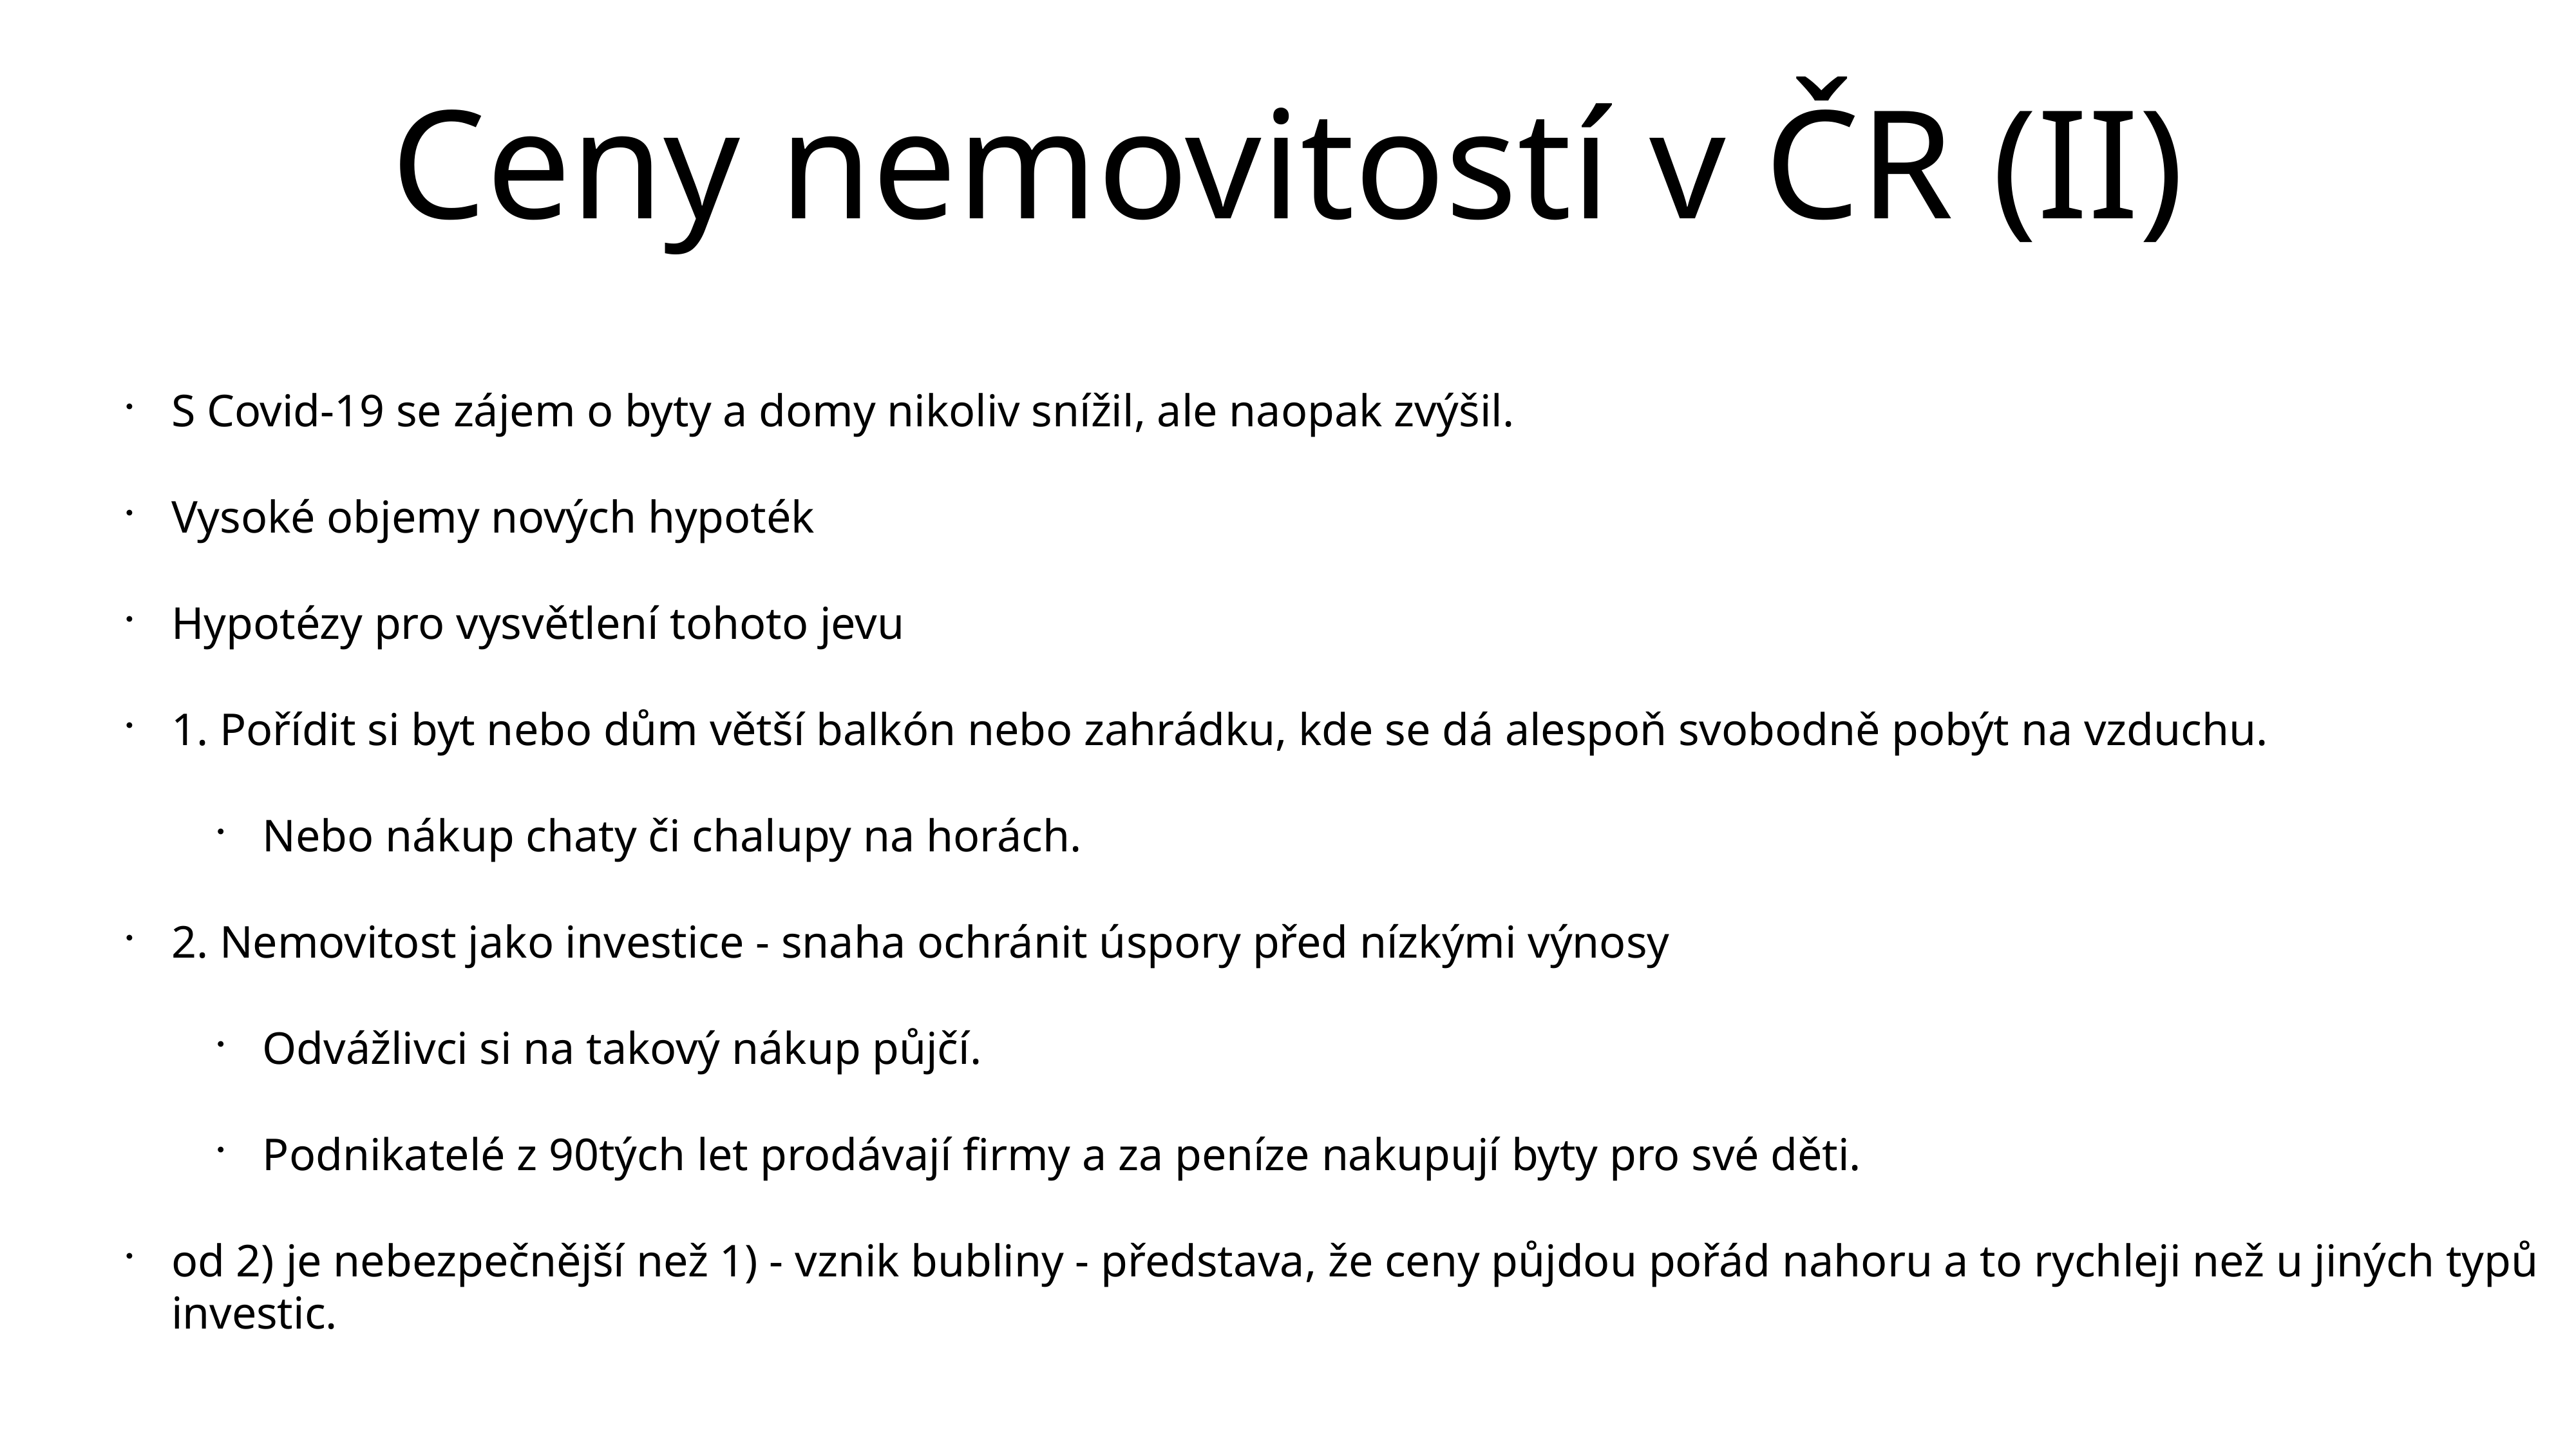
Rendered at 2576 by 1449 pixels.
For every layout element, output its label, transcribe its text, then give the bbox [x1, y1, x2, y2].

title Ceny nemovitostí v ČR (II) [178, 37, 2398, 279]
list S Covid-19 se zájem o byty a domy nikoliv snížil, ale naopak zvýšil. Vysoké objemy nových hypoték Hypotézy pro vysvětlení tohoto jevu 1. Pořídit si byt nebo dům větší balkón nebo zahrádku, kde se dá alespoň svobodně pobýt na vzduchu. Nebo nákup chaty či chalupy na horách. 2. Nemovitost jako investice - snaha ochránit úspory před nízkými výnosy Odvážlivci si na takový nákup půjčí. Podnikatelé z 90tých let prodávají firmy a za peníze nakupují byty pro své děti. od 2) je nebezpečnější než 1) - vznik bubliny - představa, že ceny půjdou pořád nahoru a to rychleji než u jiných typů investic. [120, 368, 2553, 1352]
